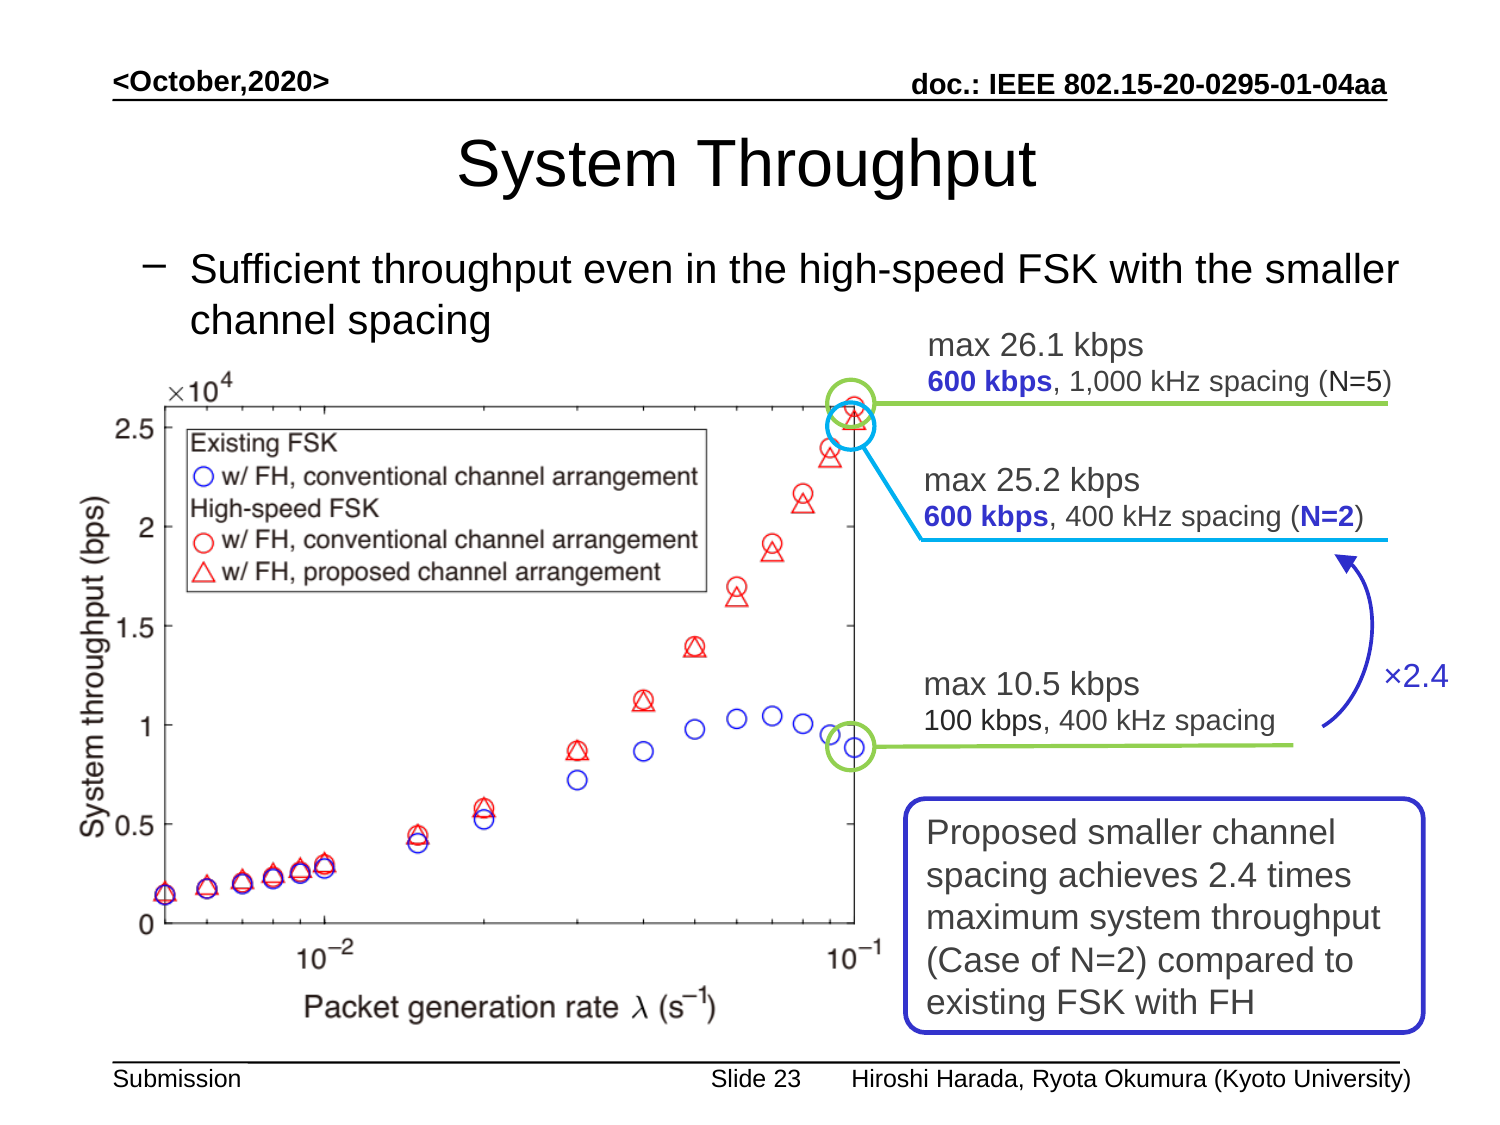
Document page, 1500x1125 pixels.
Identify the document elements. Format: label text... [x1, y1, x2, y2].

text_box System Throughput [11, 112, 1483, 220]
text_box [1310, 554, 1373, 728]
text_box Sufficient throughput even in the high-speed FSK with the smaller channel spacing [53, 234, 1447, 396]
text_box Proposed smaller channel spacing achieves 2.4 times maximum system throughput (Case of N=2) compared to existing FSK with FH [903, 796, 1426, 1035]
picture [76, 367, 884, 1031]
text_box max 26.1 kbps 600 kbps, 1,000 kHz spacing (N=5) [912, 315, 1412, 405]
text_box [826, 379, 1389, 401]
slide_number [112, 62, 375, 98]
text_box ×2.4 [1368, 646, 1500, 702]
text_box max 10.5 kbps 100 kbps, 400 kHz spacing [908, 654, 1408, 744]
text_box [826, 402, 1409, 542]
slide_number Slide 23 [709, 1062, 797, 1093]
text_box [826, 722, 1294, 771]
footer Hiroshi Harada, Ryota Okumura (Kyoto University) [797, 1062, 1413, 1093]
